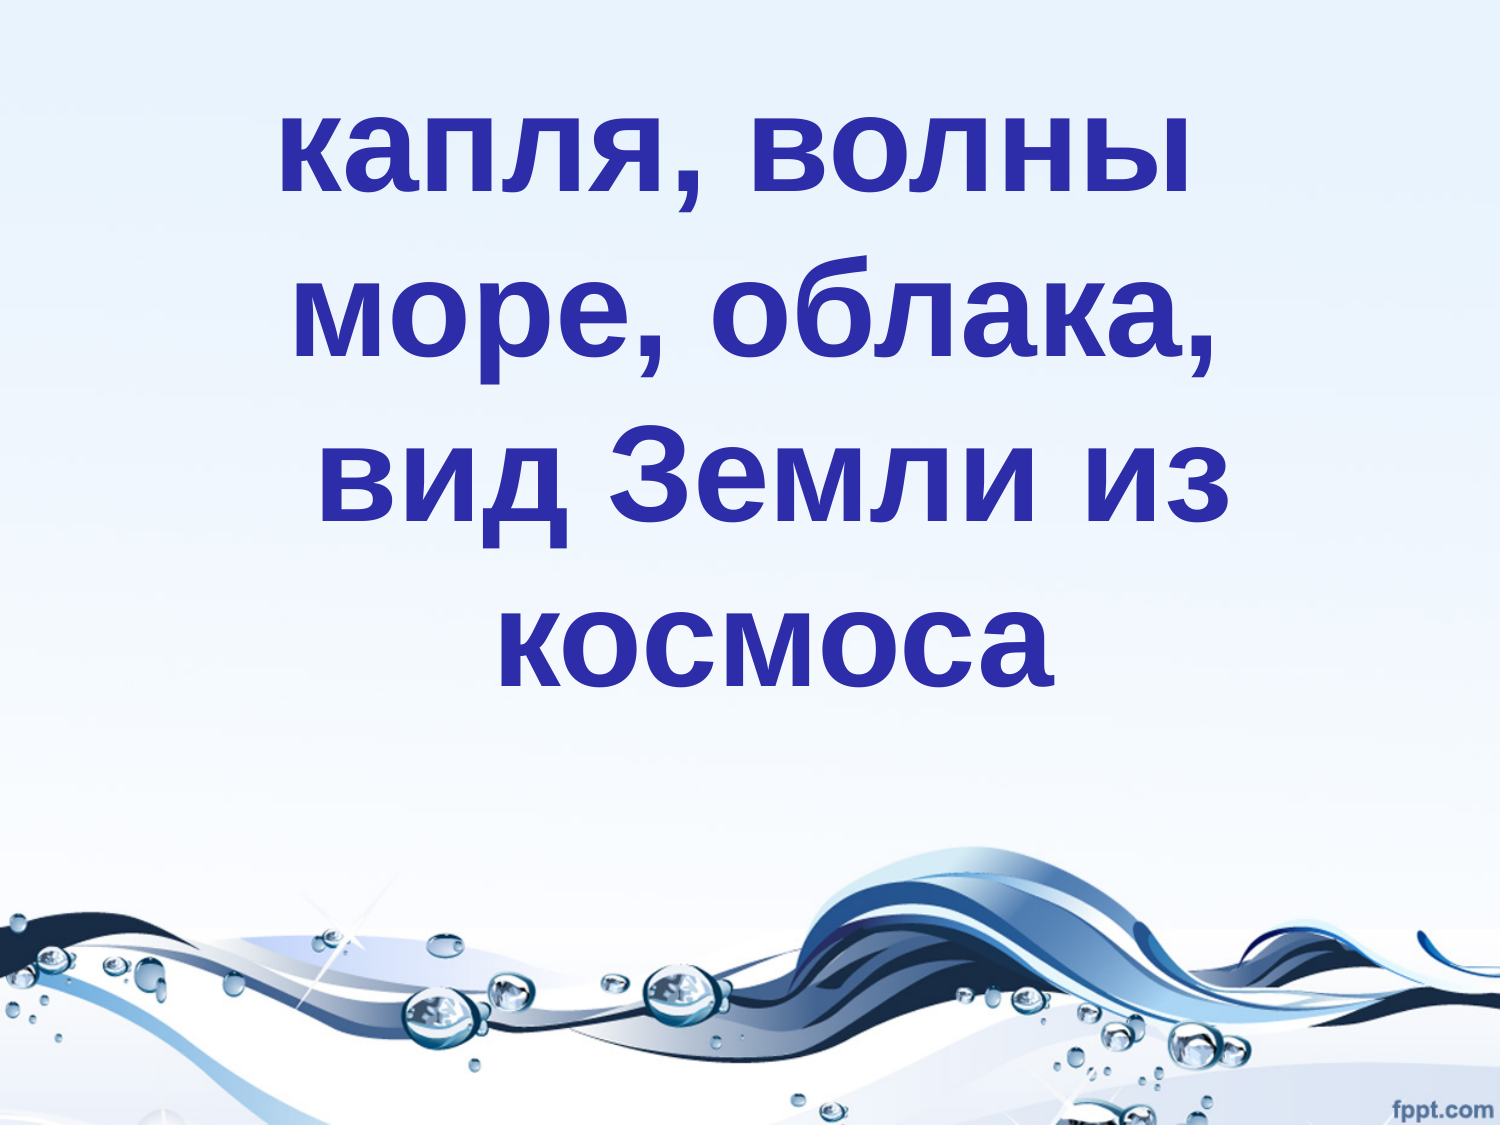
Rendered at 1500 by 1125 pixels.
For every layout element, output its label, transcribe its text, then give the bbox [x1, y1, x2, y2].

picture [0, 0, 1500, 1125]
text_box капля, волны море, облака, вид Земли из космоса [81, 46, 1465, 722]
